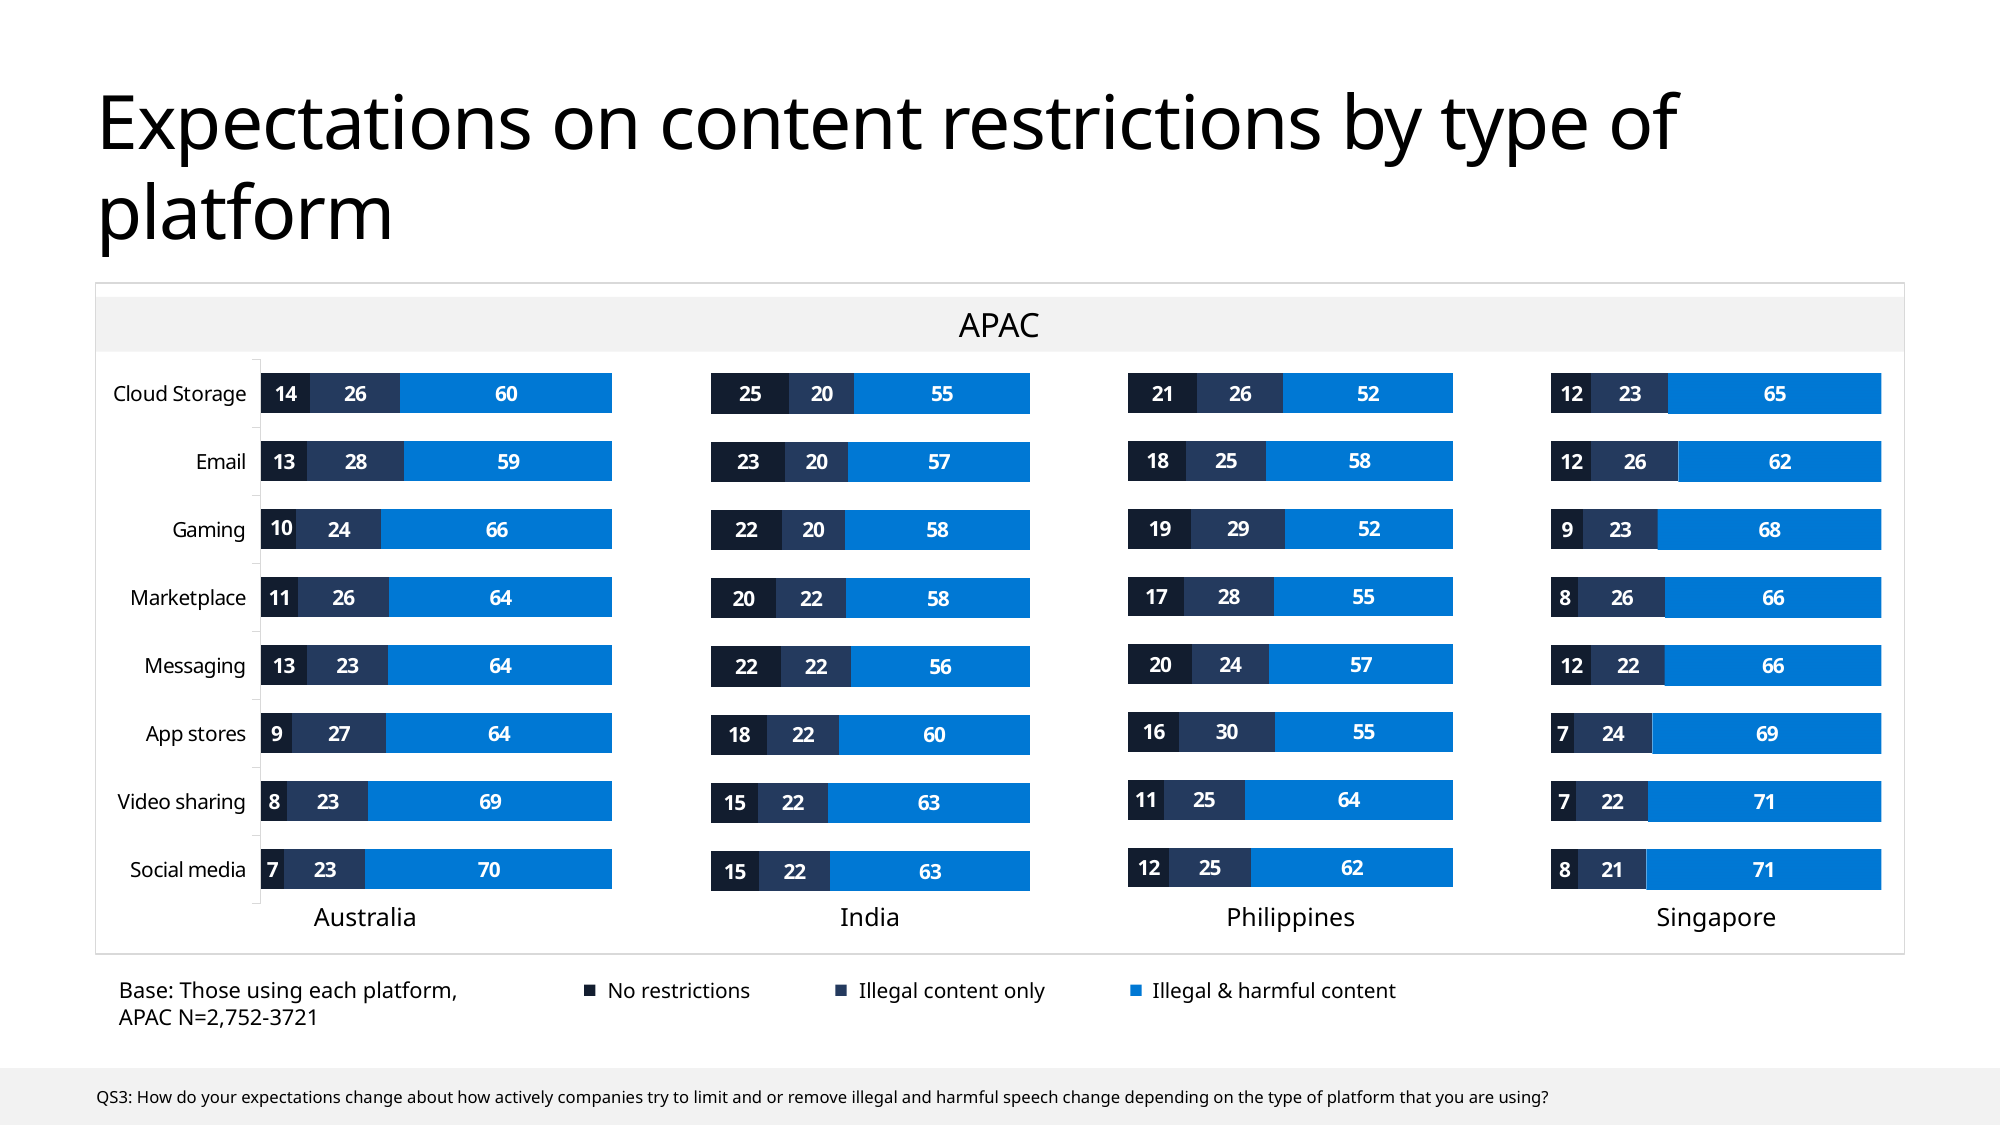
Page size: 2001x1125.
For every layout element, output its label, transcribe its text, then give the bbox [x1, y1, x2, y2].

text_box QS3: How do your expectations change about how actively companies try to limit and or remove illegal and harmful speech change depending on the type of platform that you are using? [96, 1086, 1904, 1107]
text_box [1528, 336, 1905, 950]
text_box [0, 1068, 2000, 1125]
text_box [95, 336, 636, 950]
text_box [687, 336, 1054, 950]
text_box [1105, 336, 1477, 950]
title Expectations on content restrictions by type of platform [96, 75, 1904, 257]
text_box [583, 977, 1395, 1004]
text_box [95, 282, 1905, 955]
text_box Base: Those using each platform, APAC N=2,752-3721 [118, 977, 523, 1030]
